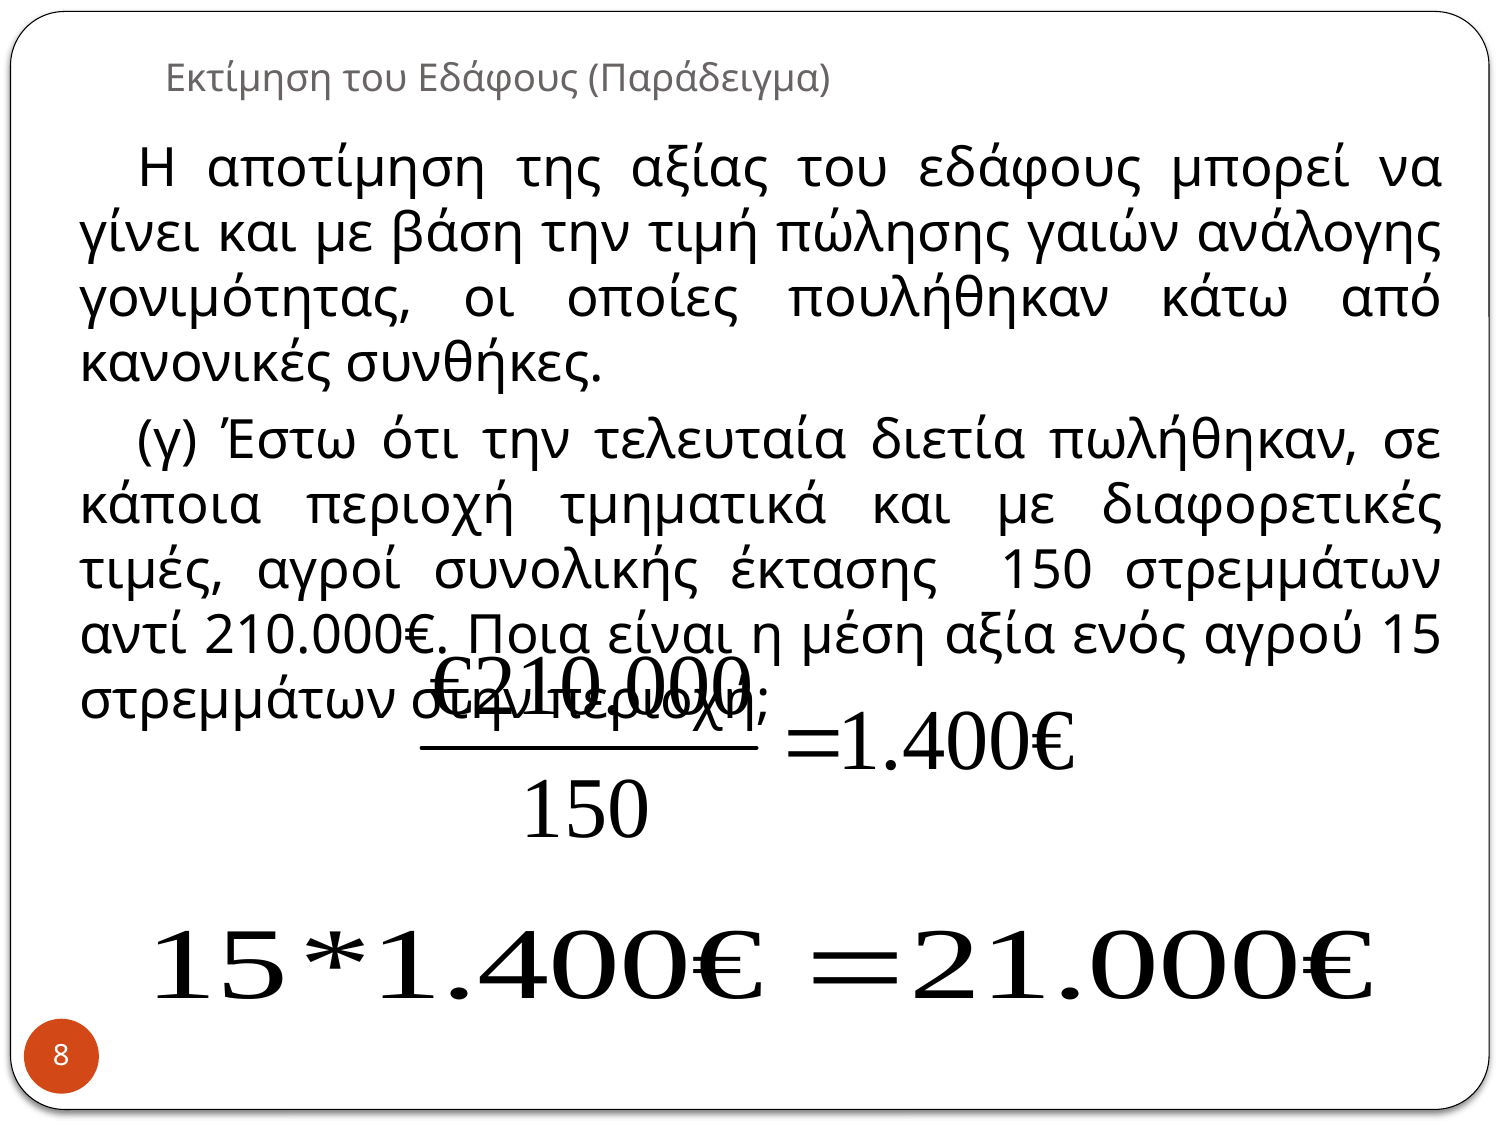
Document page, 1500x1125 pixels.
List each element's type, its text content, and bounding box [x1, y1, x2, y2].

slide_number 8 [23, 1018, 99, 1094]
title Εκτίμηση του Εδάφους (Παράδειγμα) [150, 45, 1425, 114]
picture [139, 904, 1396, 1023]
list Η αποτίμηση της αξίας του εδάφους μπορεί να γίνει και με βάση την τιμή πώλησης γαιών ανάλογης γονιμότητας, οι οποίες πουλήθηκαν κάτω από κανονικές συνθήκες. (γ) Έστω ότι την τελευταία διετία πωλήθηκαν, σε κάποια περιοχή τμηματικά και με διαφορετικές τιμές, αγροί συνολικής έκτασης 150 στρεμμάτων αντί 210.000€. Ποια είναι η μέση αξία ενός αγρού 15 στρεμμάτων στην περιοχή; [64, 125, 1459, 1059]
picture [407, 631, 1093, 857]
